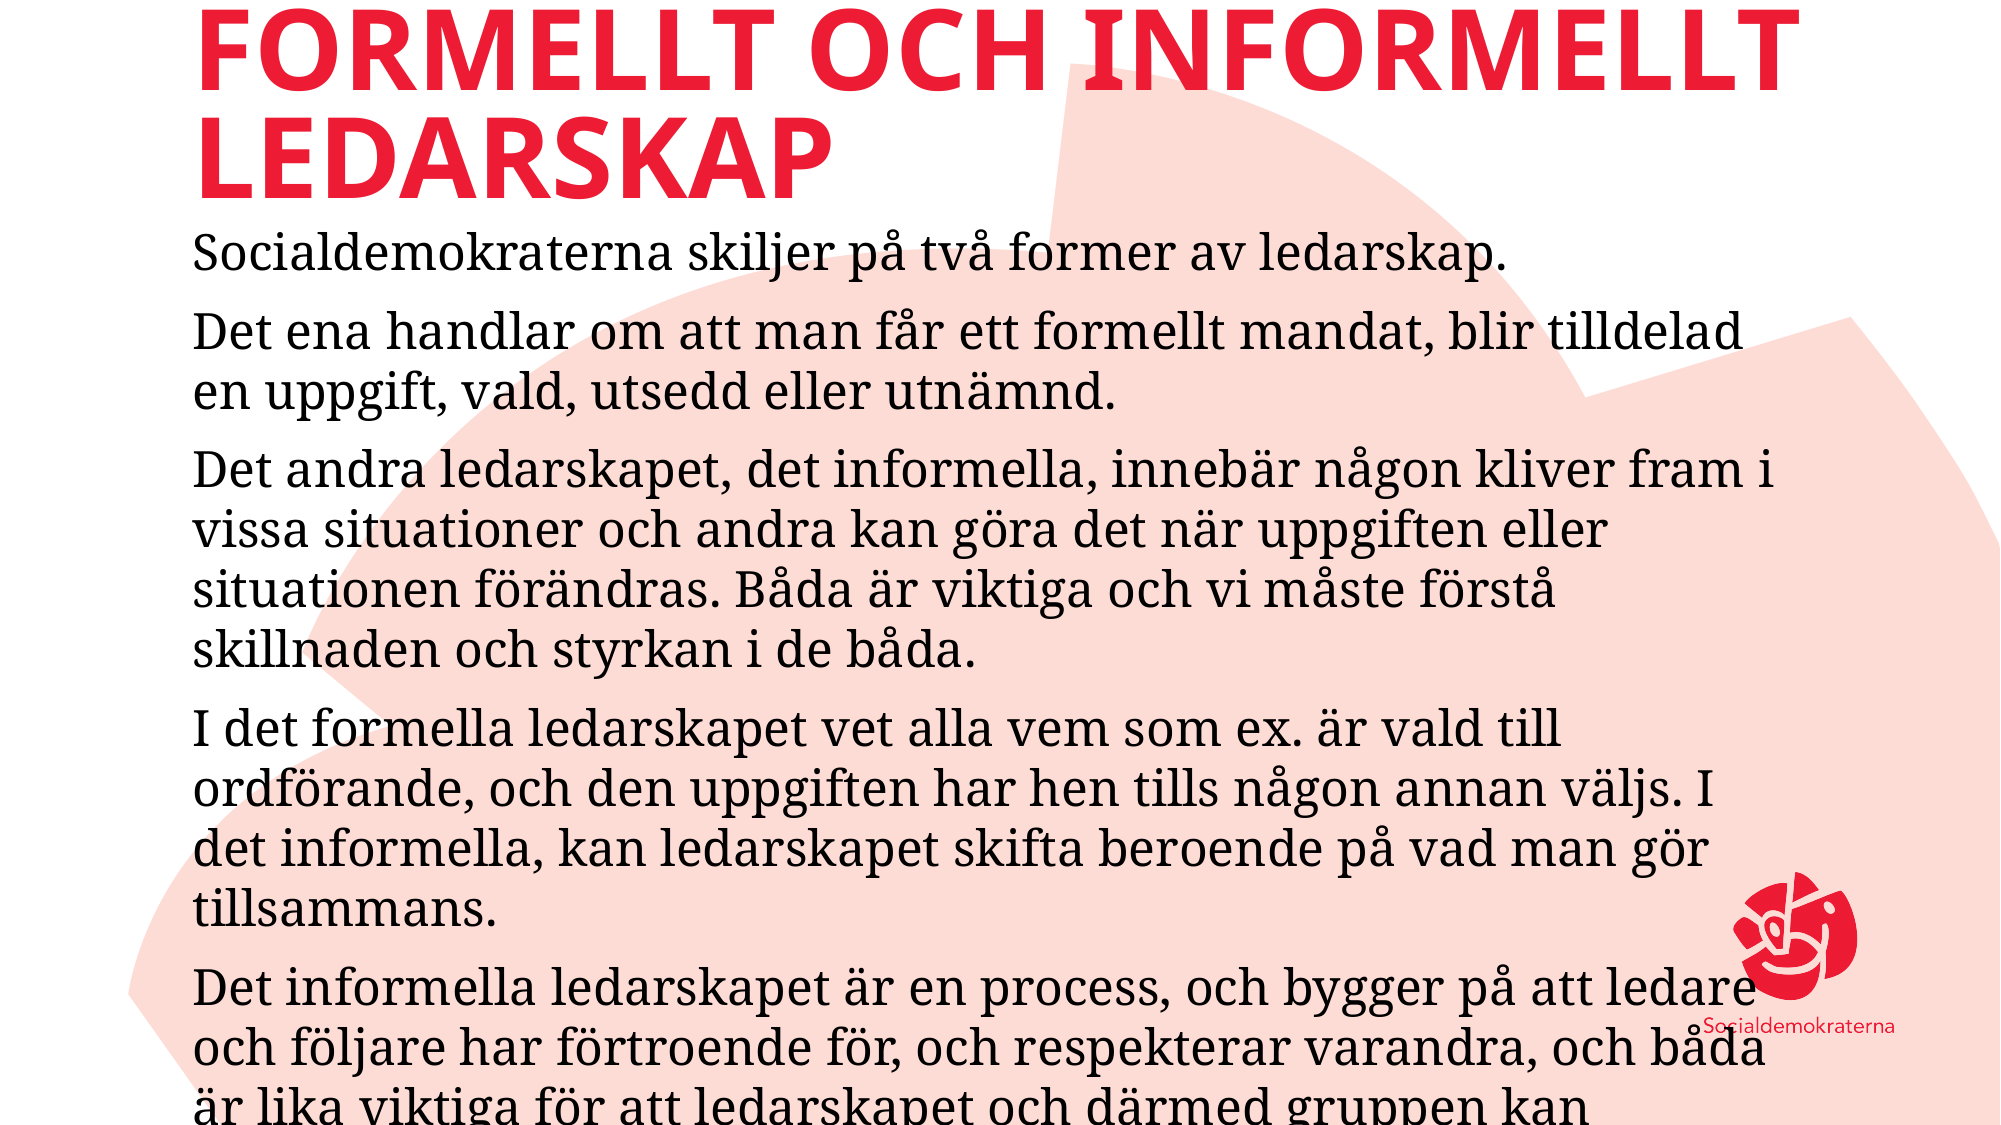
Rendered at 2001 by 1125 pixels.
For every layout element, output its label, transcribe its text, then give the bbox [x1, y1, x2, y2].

list Socialdemokraterna skiljer på två former av ledarskap. Det ena handlar om att man får ett formellt mandat, blir tilldelad en uppgift, vald, utsedd eller utnämnd. Det andra ledarskapet, det informella, innebär någon kliver fram i vissa situationer och andra kan göra det när uppgiften eller situationen förändras. Båda är viktiga och vi måste förstå skillnaden och styrkan i de båda. I det formella ledarskapet vet alla vem som ex. är vald till ordförande, och den uppgiften har hen tills någon annan väljs. I det informella, kan ledarskapet skifta beroende på vad man gör tillsammans. Det informella ledarskapet är en process, och bygger på att ledare och följare har förtroende för, och respekterar varandra, och båda är lika viktiga för att ledarskapet och därmed gruppen kan utvecklas och klara av sina uppgifter. [192, 221, 1777, 704]
picture [0, 1, 2000, 1125]
title Formellt och informellt ledarskap [192, 77, 1824, 221]
